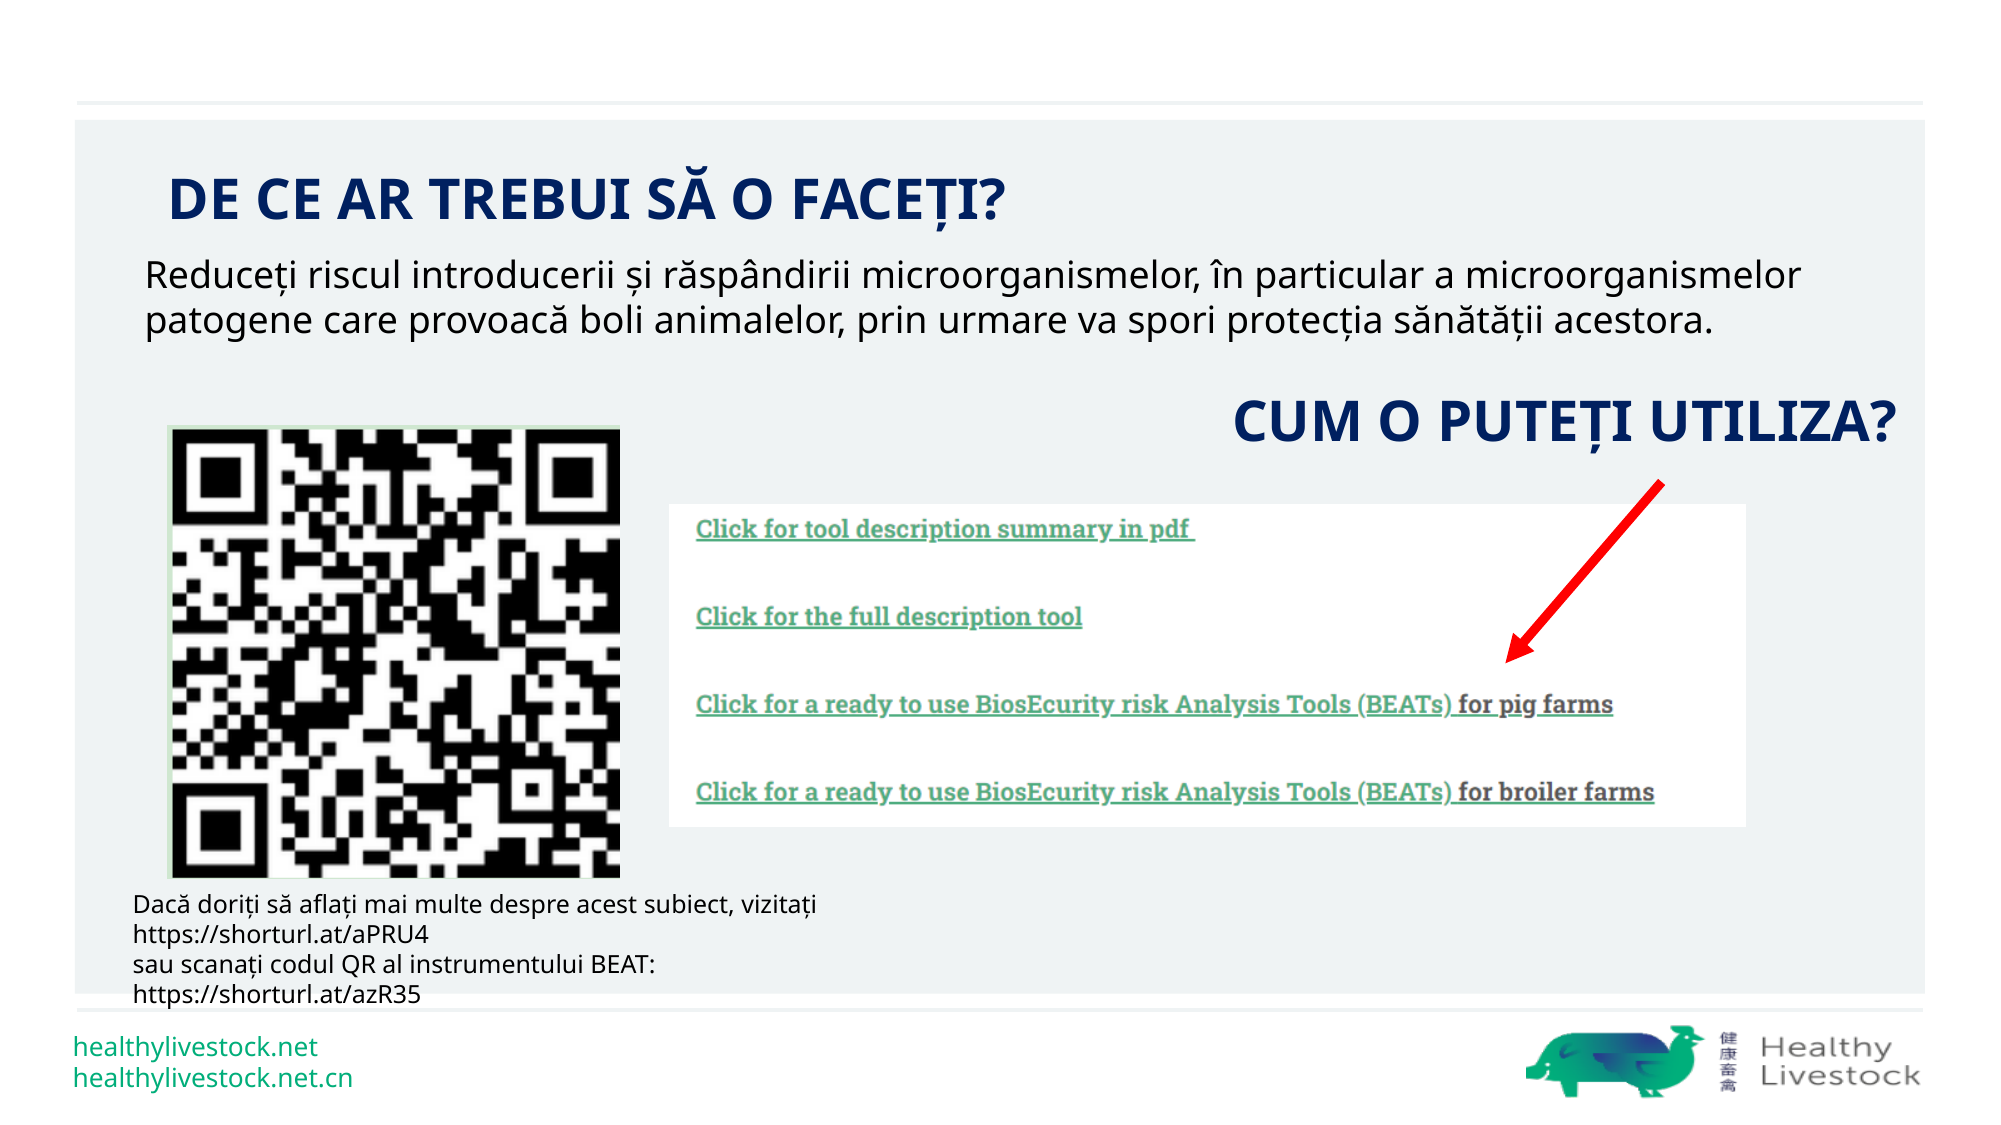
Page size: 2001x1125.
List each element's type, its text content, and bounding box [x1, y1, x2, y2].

picture [668, 504, 1746, 828]
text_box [1505, 481, 1662, 664]
picture [166, 425, 621, 879]
text_box Reduceți riscul introducerii și răspândirii microorganismelor, în particular a microorganismelor patogene care provoacă boli animalelor, prin urmare va spori protecția sănătății acestora. [129, 243, 1884, 349]
picture [1526, 1019, 1921, 1104]
text_box CUM O PUTEȚI UTILIZA? [1064, 378, 2000, 461]
text_box Dacă doriți să aflați mai multe despre acest subiect, vizitați https://shorturl.at/aPRU4 sau scanați codul QR al instrumentului BEAT: https://shorturl.at/azR35 [117, 880, 859, 1016]
text_box DE CE AR TREBUI SĂ O FACEȚI? [87, 155, 1088, 238]
